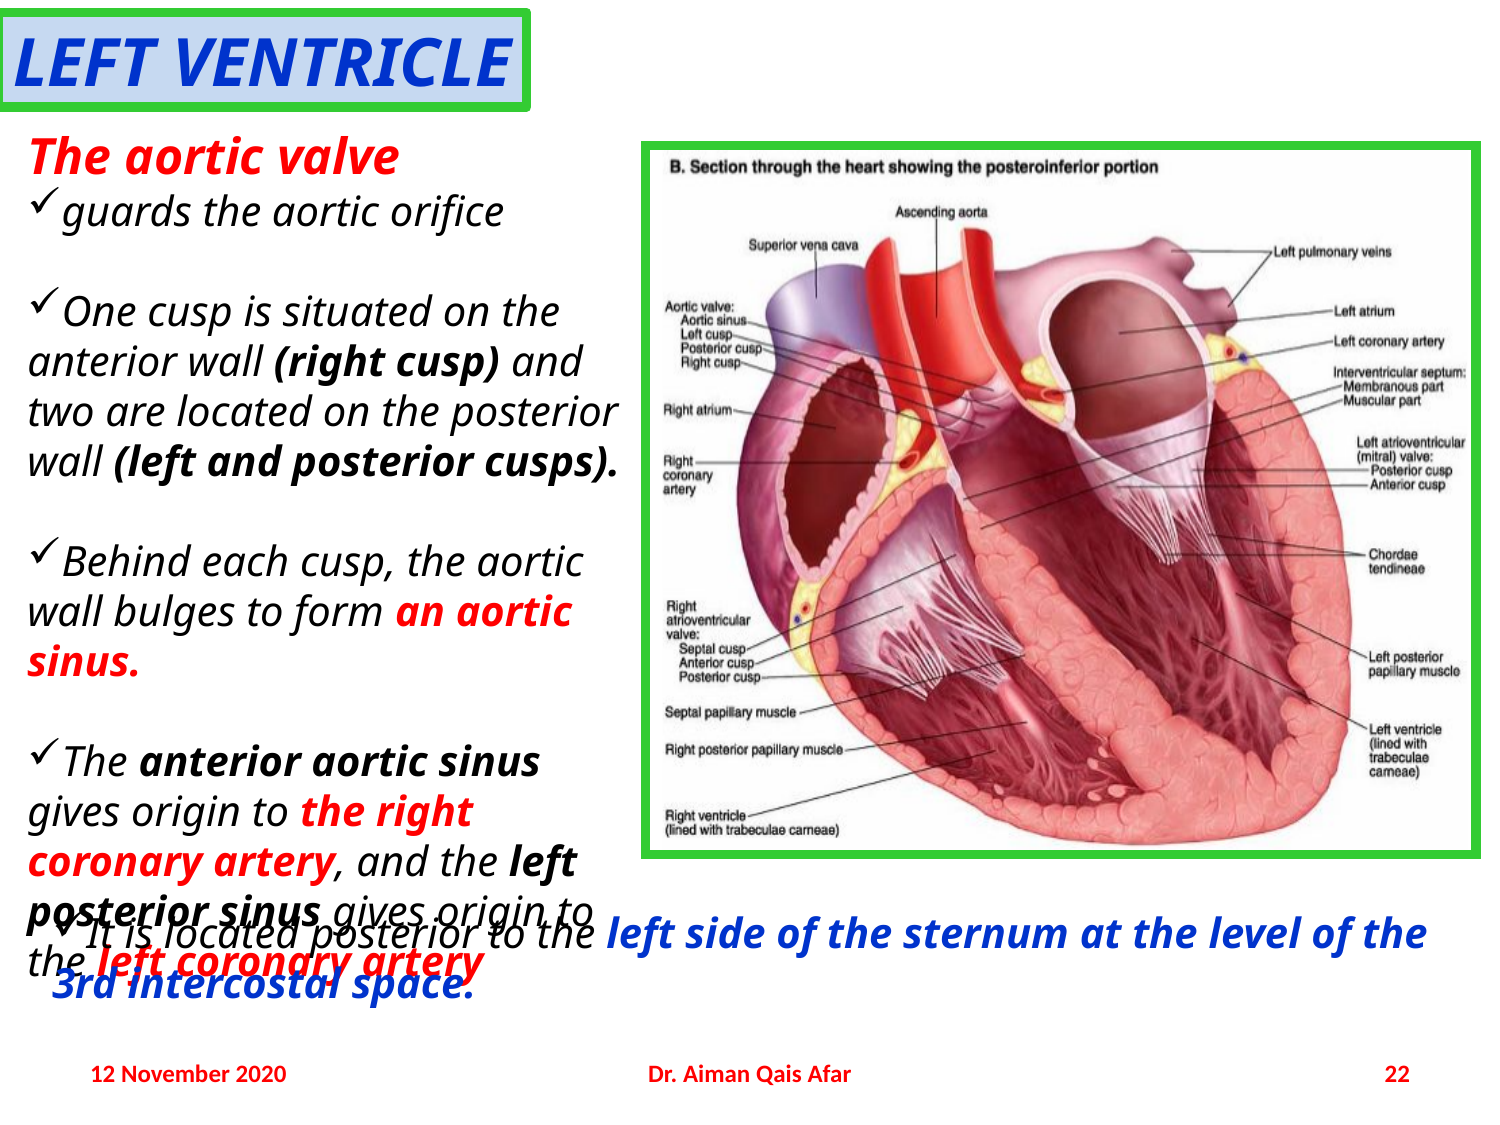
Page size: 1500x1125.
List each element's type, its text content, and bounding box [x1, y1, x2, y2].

text_box The aortic valve guards the aortic orifice One cusp is situated on the anterior wall (right cusp) and two are located on the posterior wall (left and posterior cusps). Behind each cusp, the aortic wall bulges to form an aortic sinus. The anterior aortic sinus gives origin to the right coronary artery, and the left posterior sinus gives origin to the left coronary artery [12, 117, 650, 993]
text_box It is located posterior to the left side of the sternum at the level of the 3rd intercostal space. [37, 899, 1463, 1015]
picture [649, 149, 1472, 851]
footer Dr. Aiman Qais Afar [512, 1042, 988, 1103]
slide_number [75, 1042, 425, 1103]
text_box LEFT VENTRICLE [0, 12, 527, 108]
slide_number 22 [1074, 1042, 1425, 1103]
